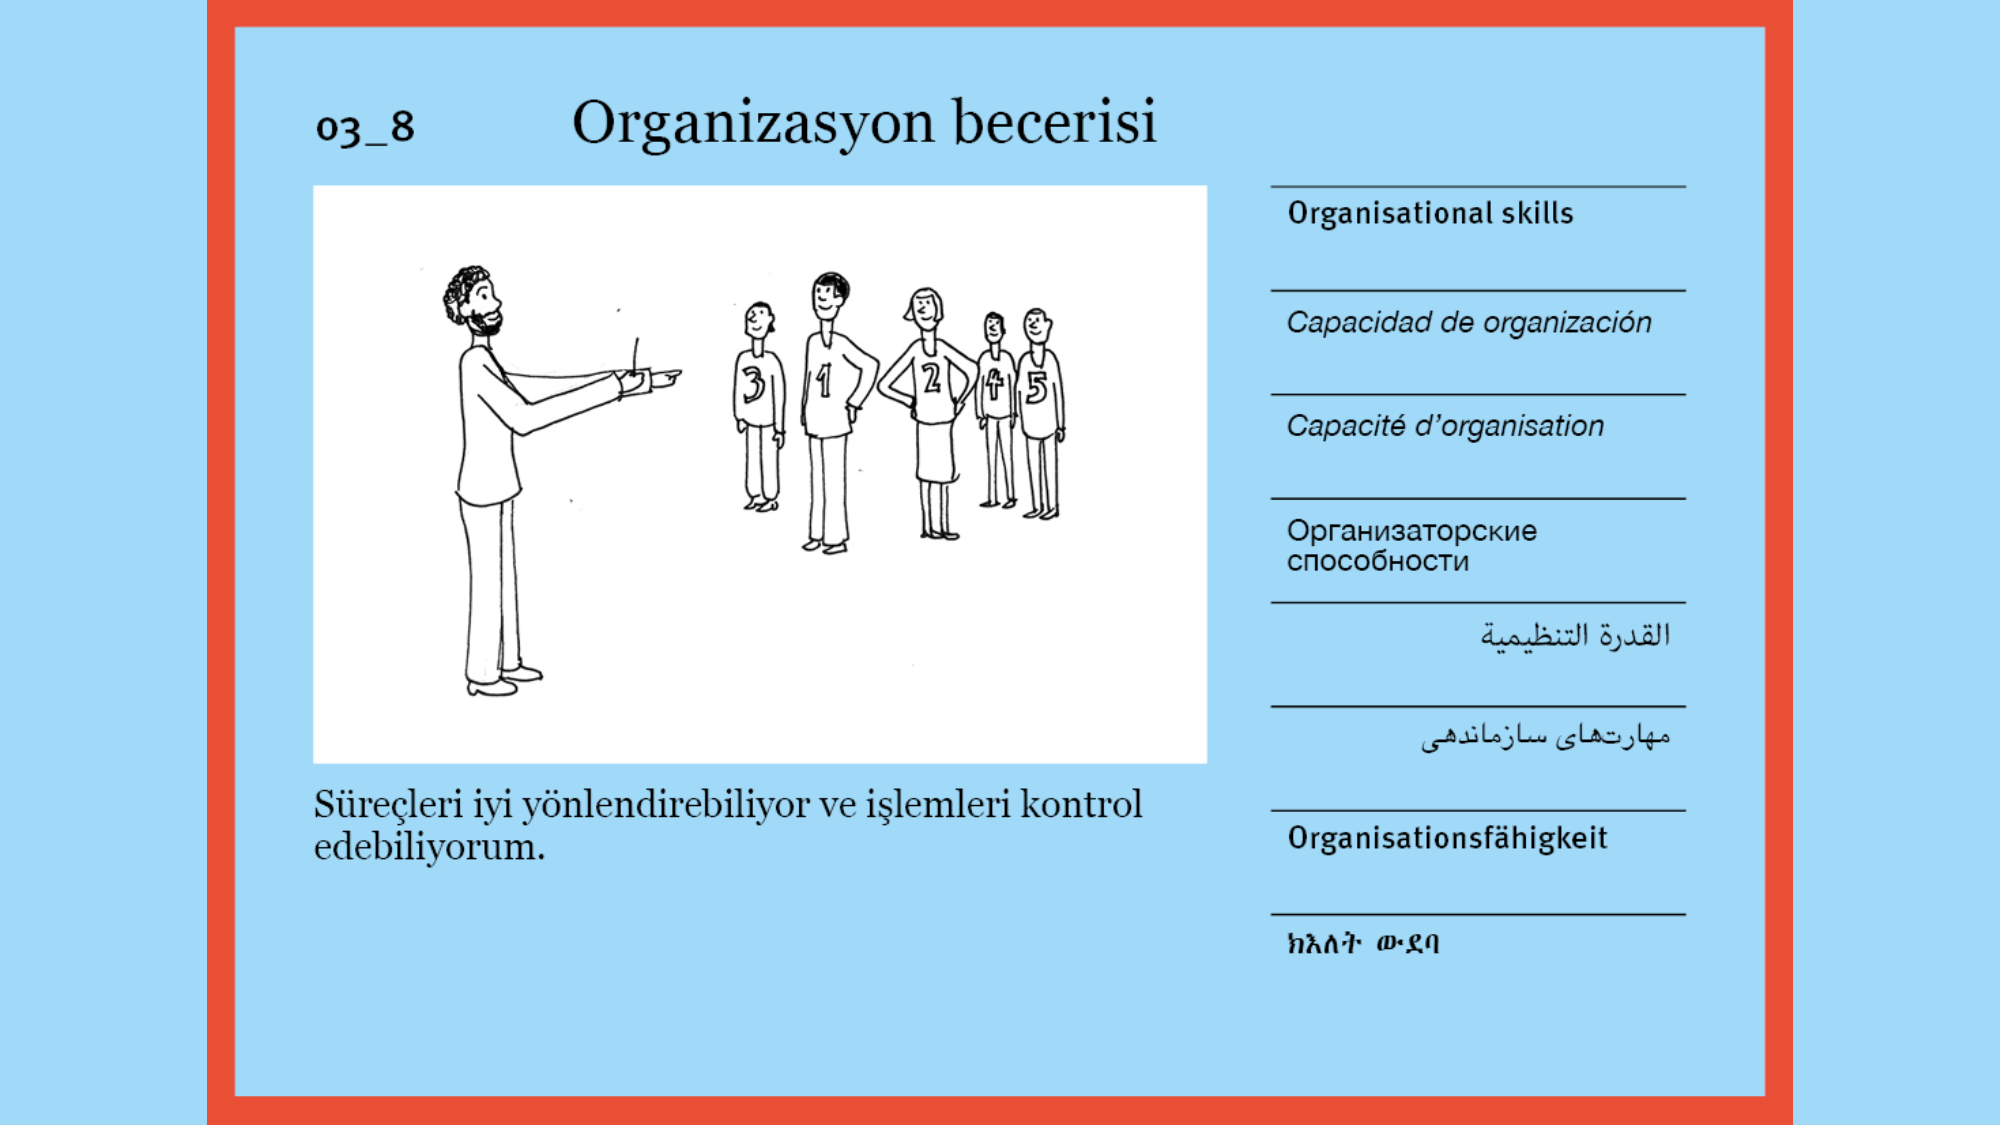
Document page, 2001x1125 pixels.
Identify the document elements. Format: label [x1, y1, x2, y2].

picture [207, 0, 1793, 1125]
